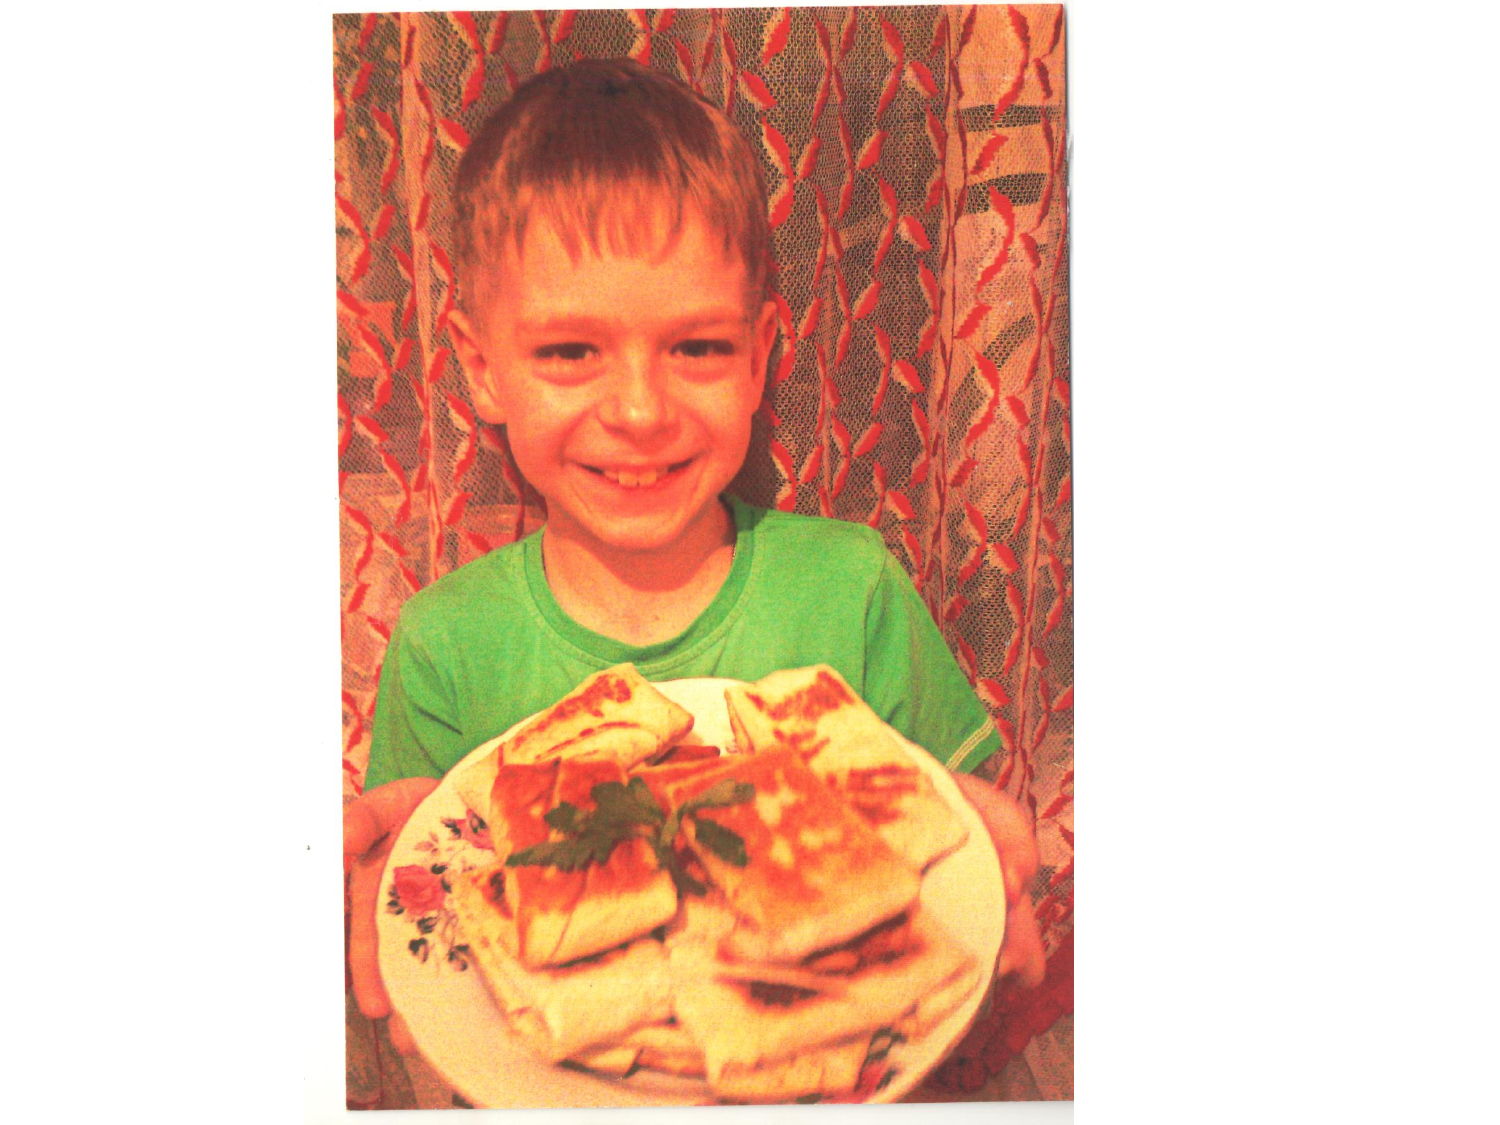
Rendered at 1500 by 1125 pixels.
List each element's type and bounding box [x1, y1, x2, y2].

picture [304, 0, 1074, 1125]
